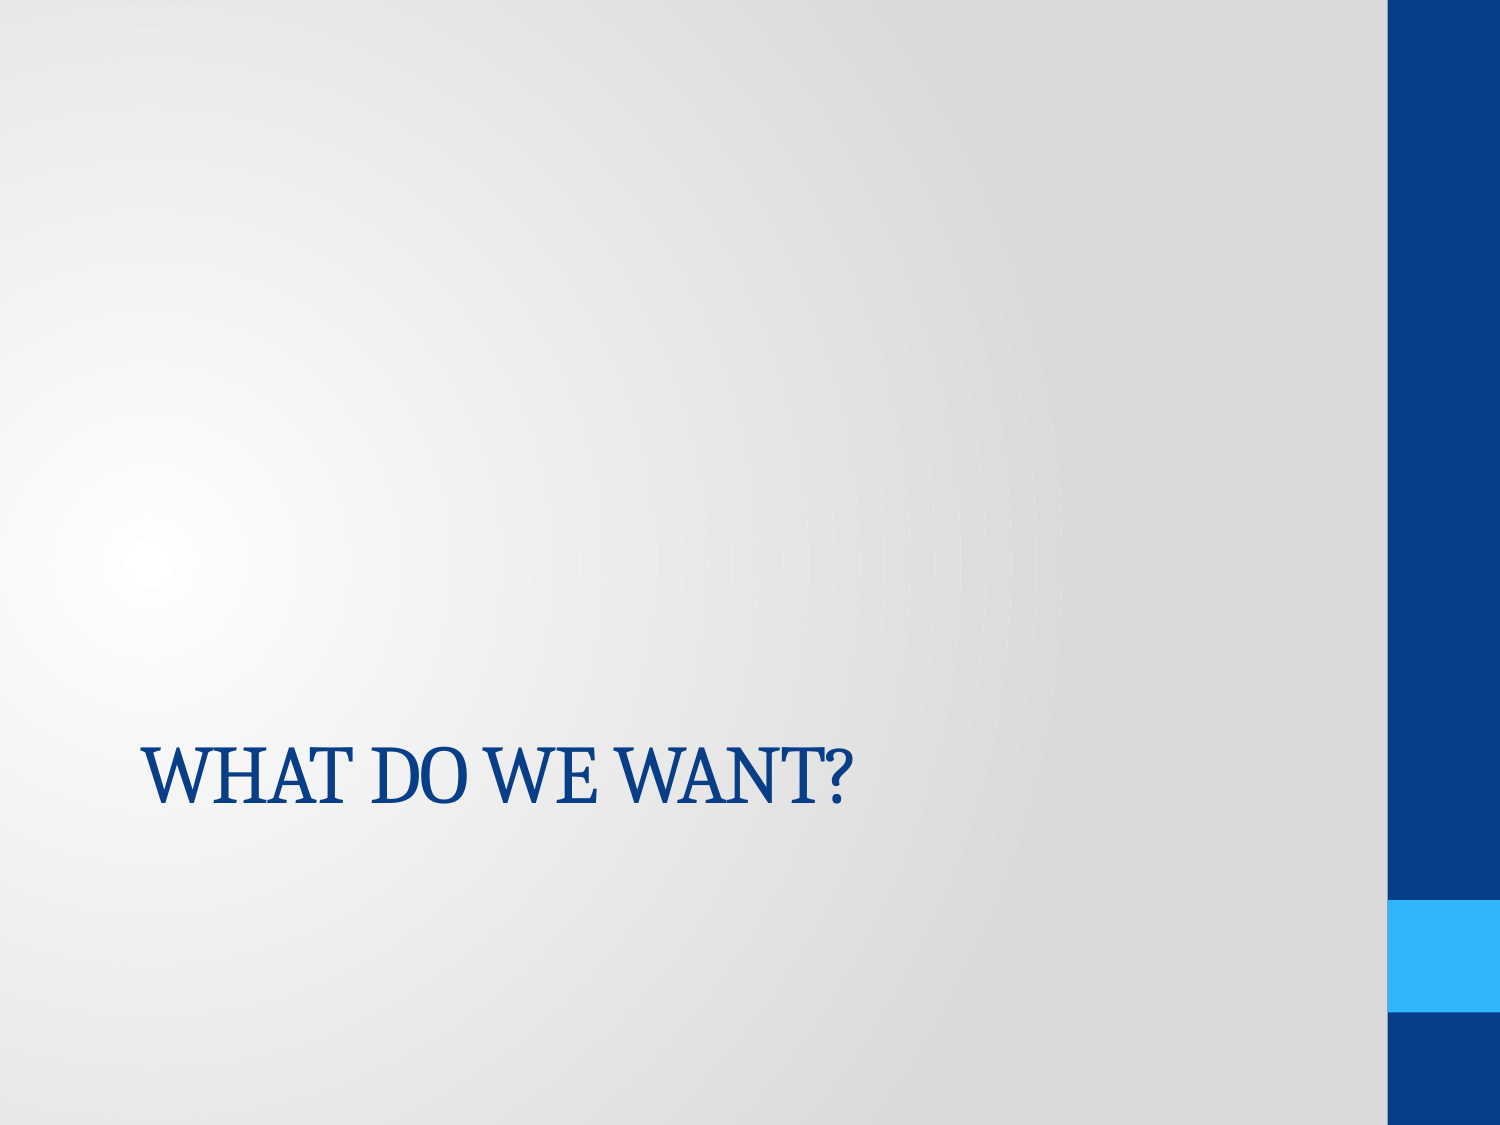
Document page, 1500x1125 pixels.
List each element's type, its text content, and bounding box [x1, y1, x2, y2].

title What do we want? [125, 712, 1382, 905]
